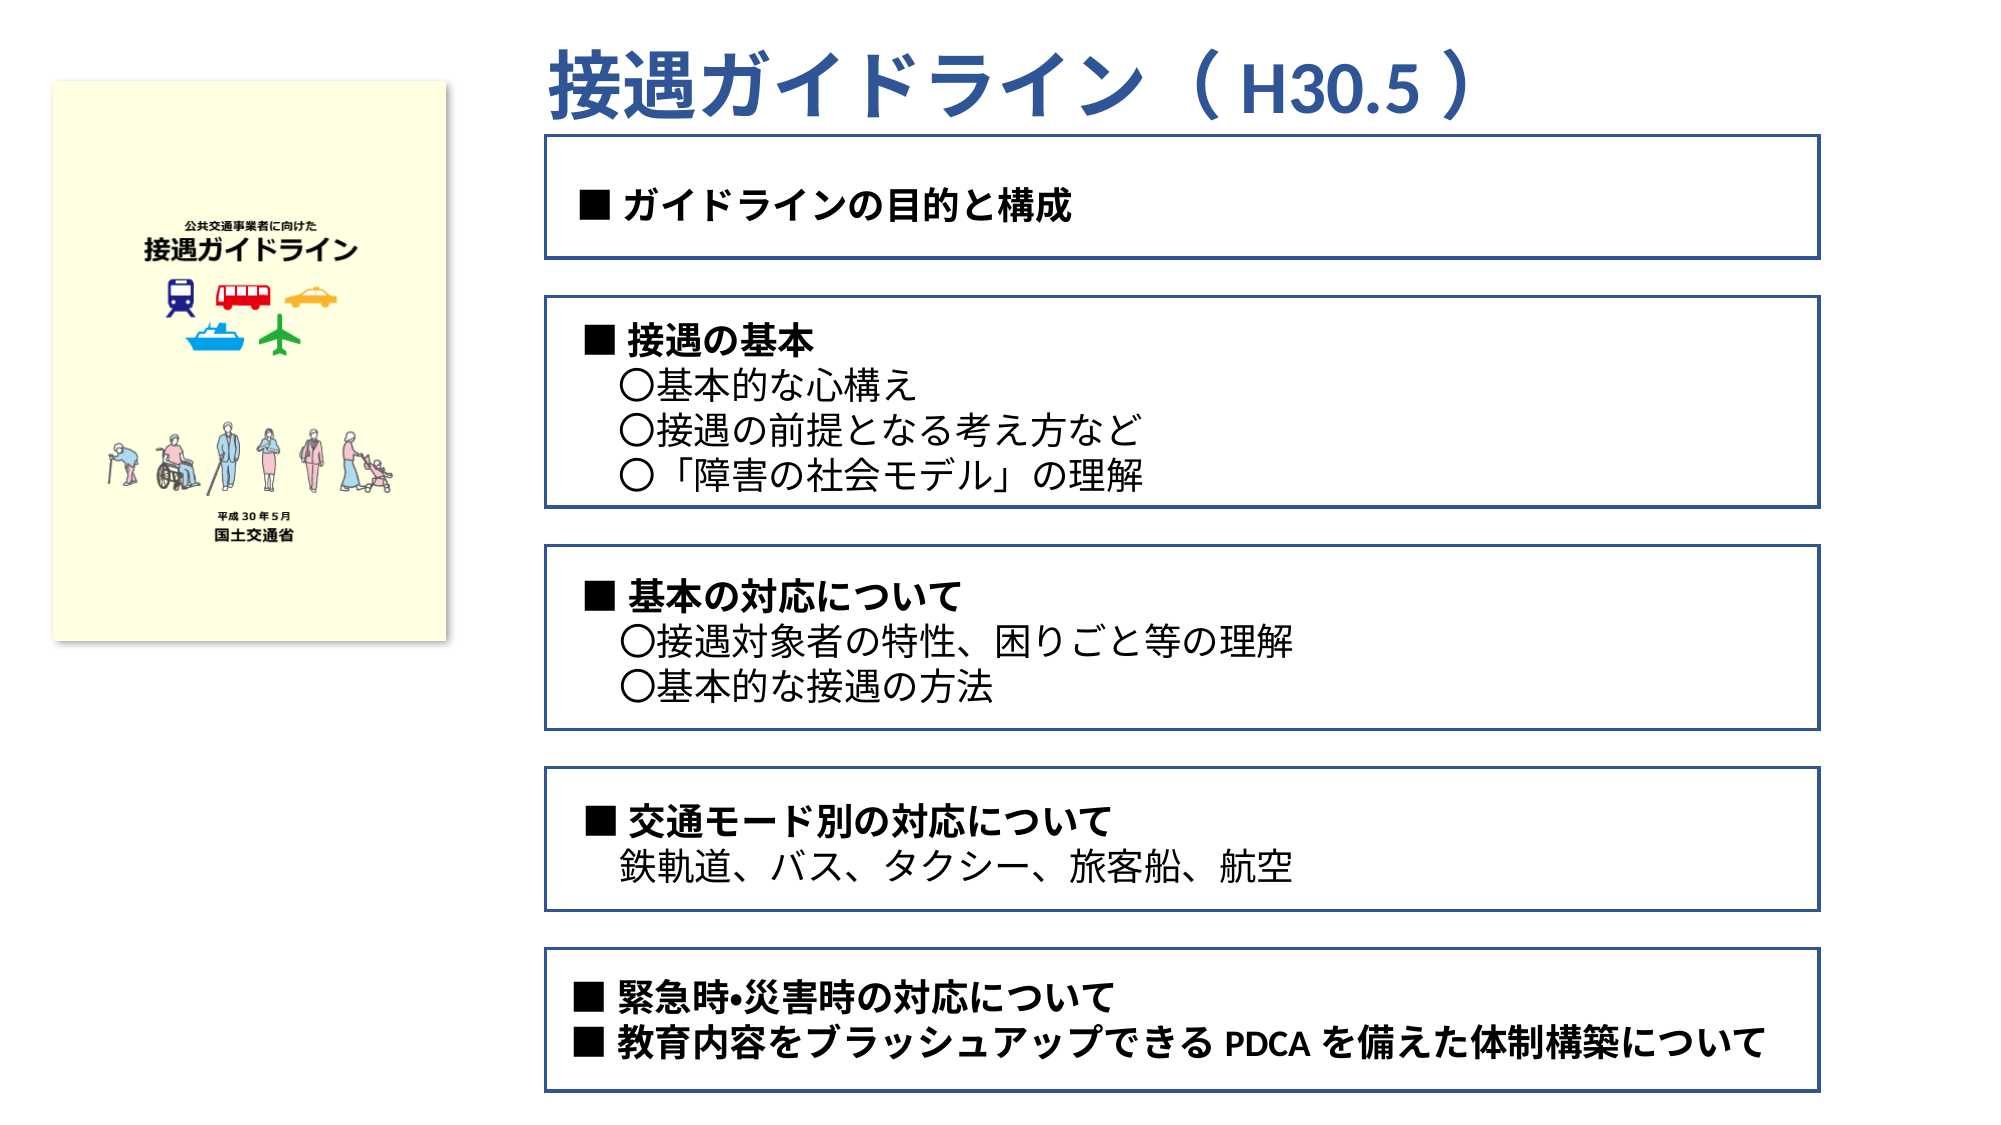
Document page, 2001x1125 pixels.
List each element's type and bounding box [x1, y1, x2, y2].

picture [53, 81, 446, 641]
text_box [545, 31, 1820, 1092]
